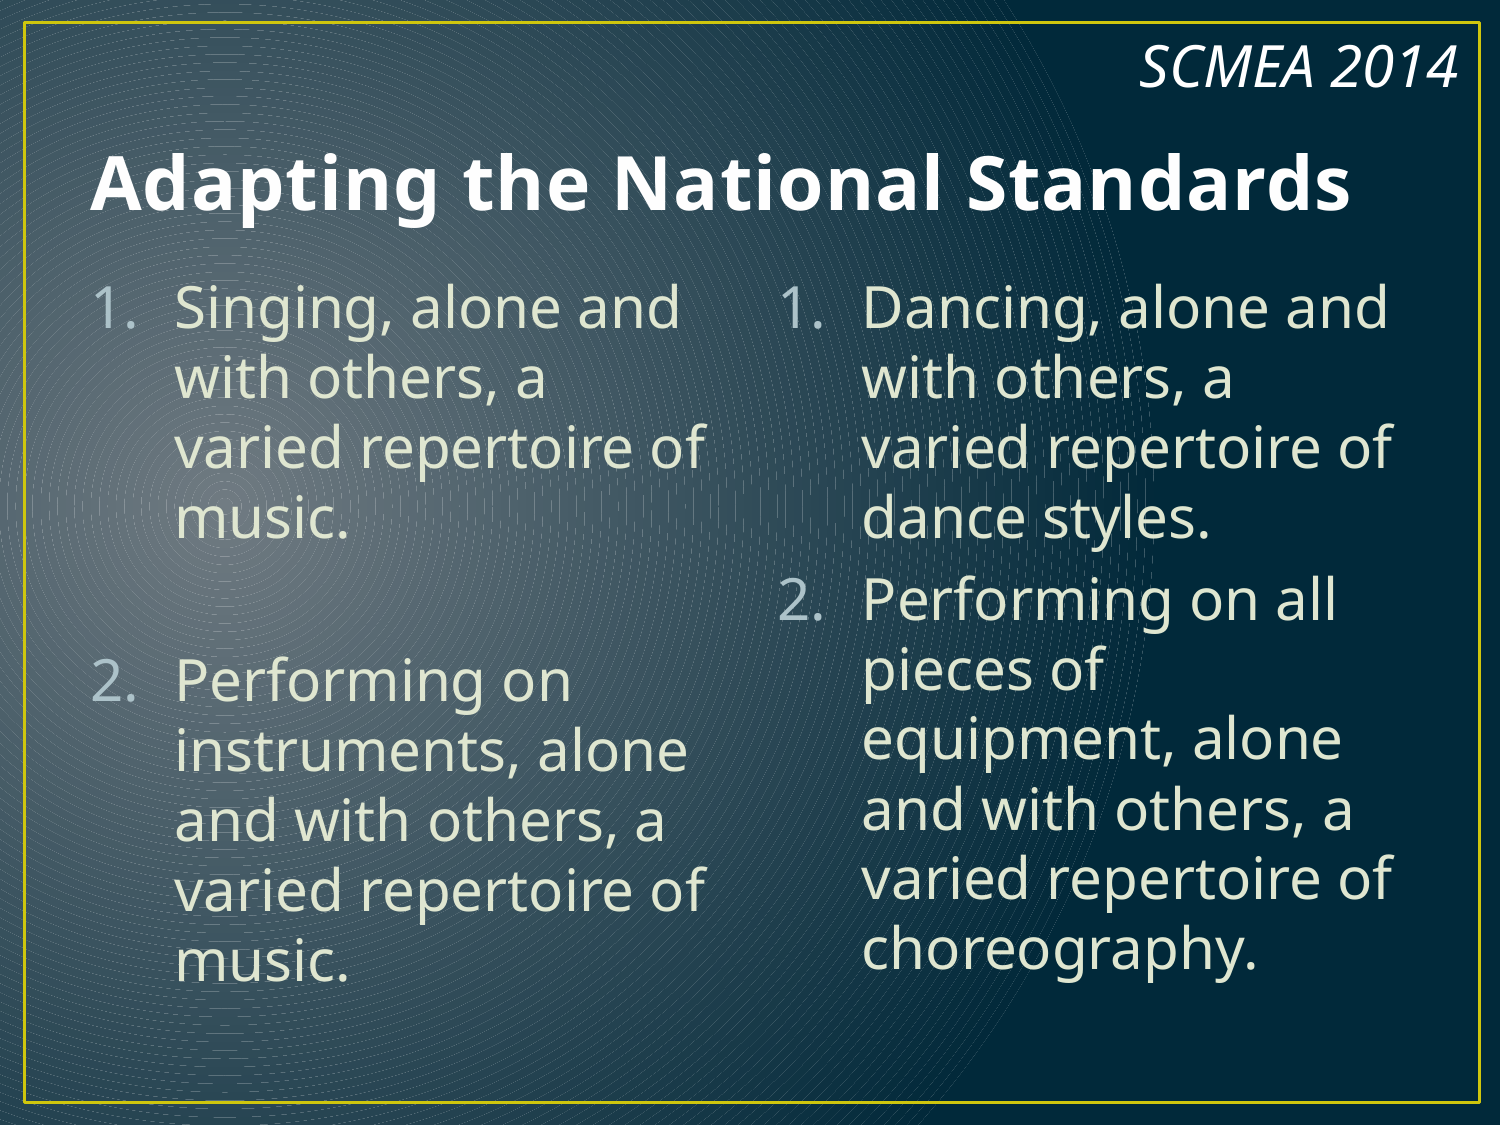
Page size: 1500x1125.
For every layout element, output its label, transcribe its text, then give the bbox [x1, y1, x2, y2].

list Singing, alone and with others, a varied repertoire of music. Performing on instruments, alone and with others, a varied repertoire of music. [75, 262, 738, 1005]
text_box SCMEA 2014 [1125, 21, 1475, 107]
title Adapting the National Standards [75, 45, 1425, 233]
list Dancing, alone and with others, a varied repertoire of dance styles. Performing on all pieces of equipment, alone and with others, a varied repertoire of choreography. [762, 262, 1425, 1005]
